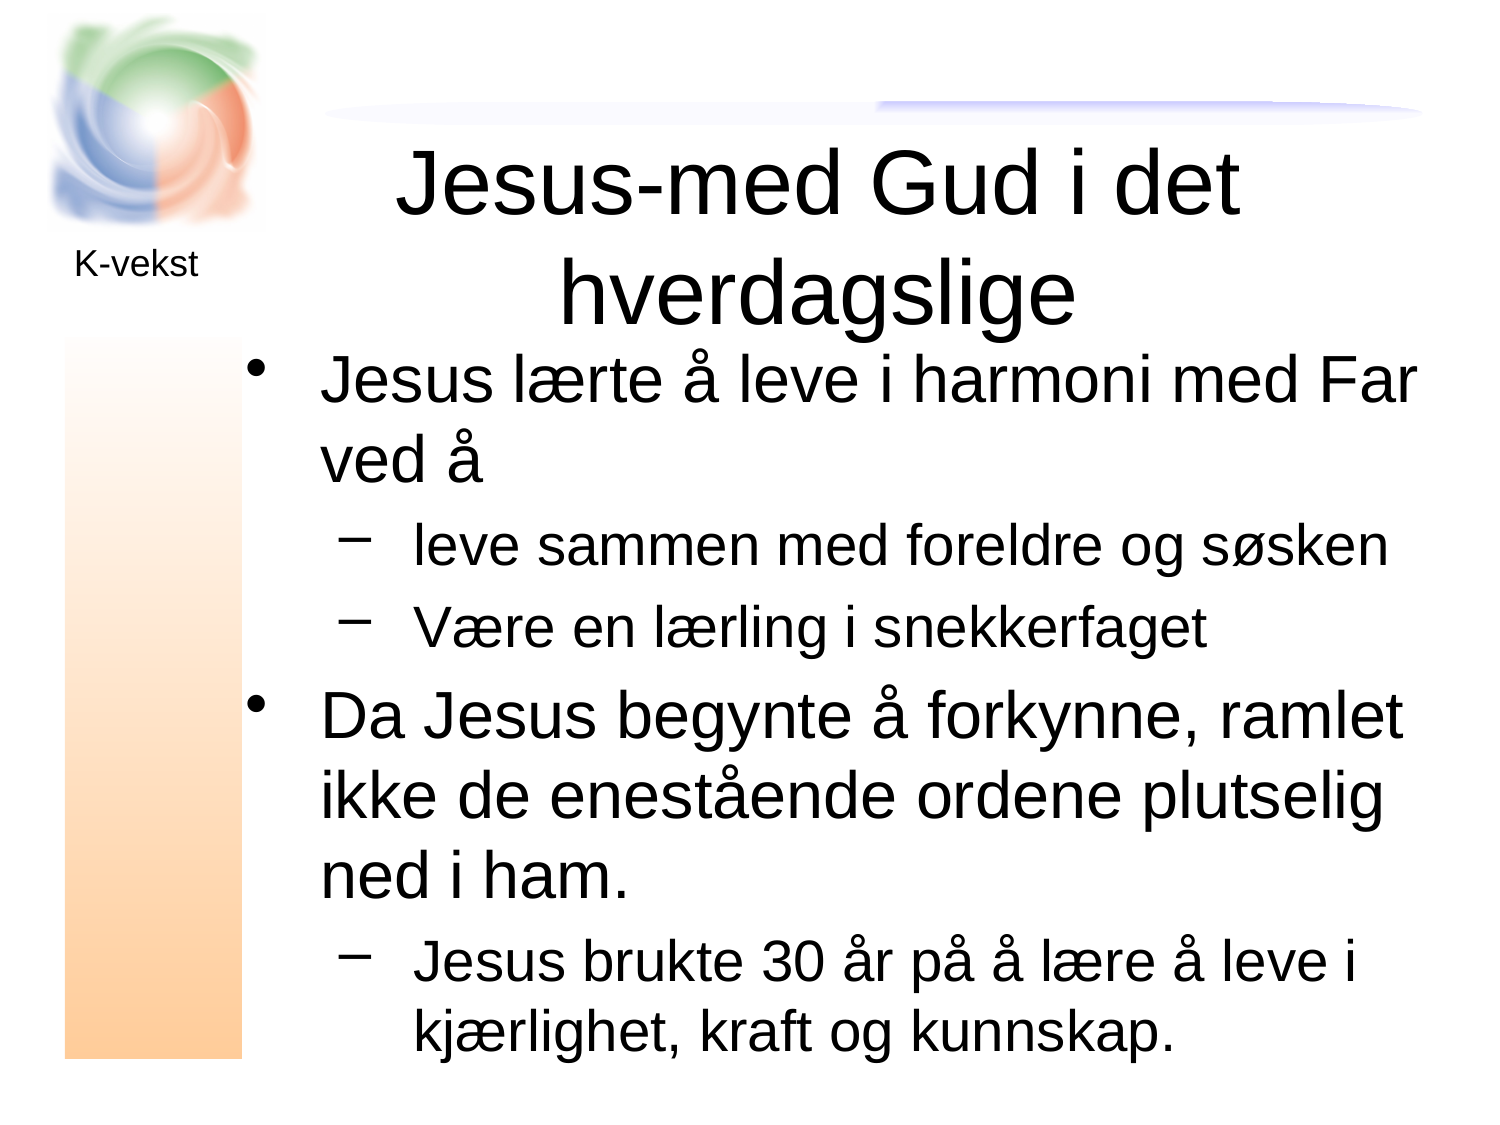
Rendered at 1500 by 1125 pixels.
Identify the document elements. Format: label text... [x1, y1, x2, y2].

text_box [324, 101, 1424, 126]
title Jesus-med Gud i det hverdagslige [144, 138, 1495, 327]
list Jesus lærte å leve i harmoni med Far ved å leve sammen med foreldre og søsken Være en lærling i snekkerfaget Da Jesus begynte å forkynne, ramlet ikke de enestående ordene plutselig ned i ham. Jesus brukte 30 år på å lære å leve i kjærlighet, kraft og kunnskap. [230, 327, 1486, 1035]
text_box K-vekst [59, 240, 243, 292]
text_box [64, 337, 242, 1059]
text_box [46, 12, 266, 232]
